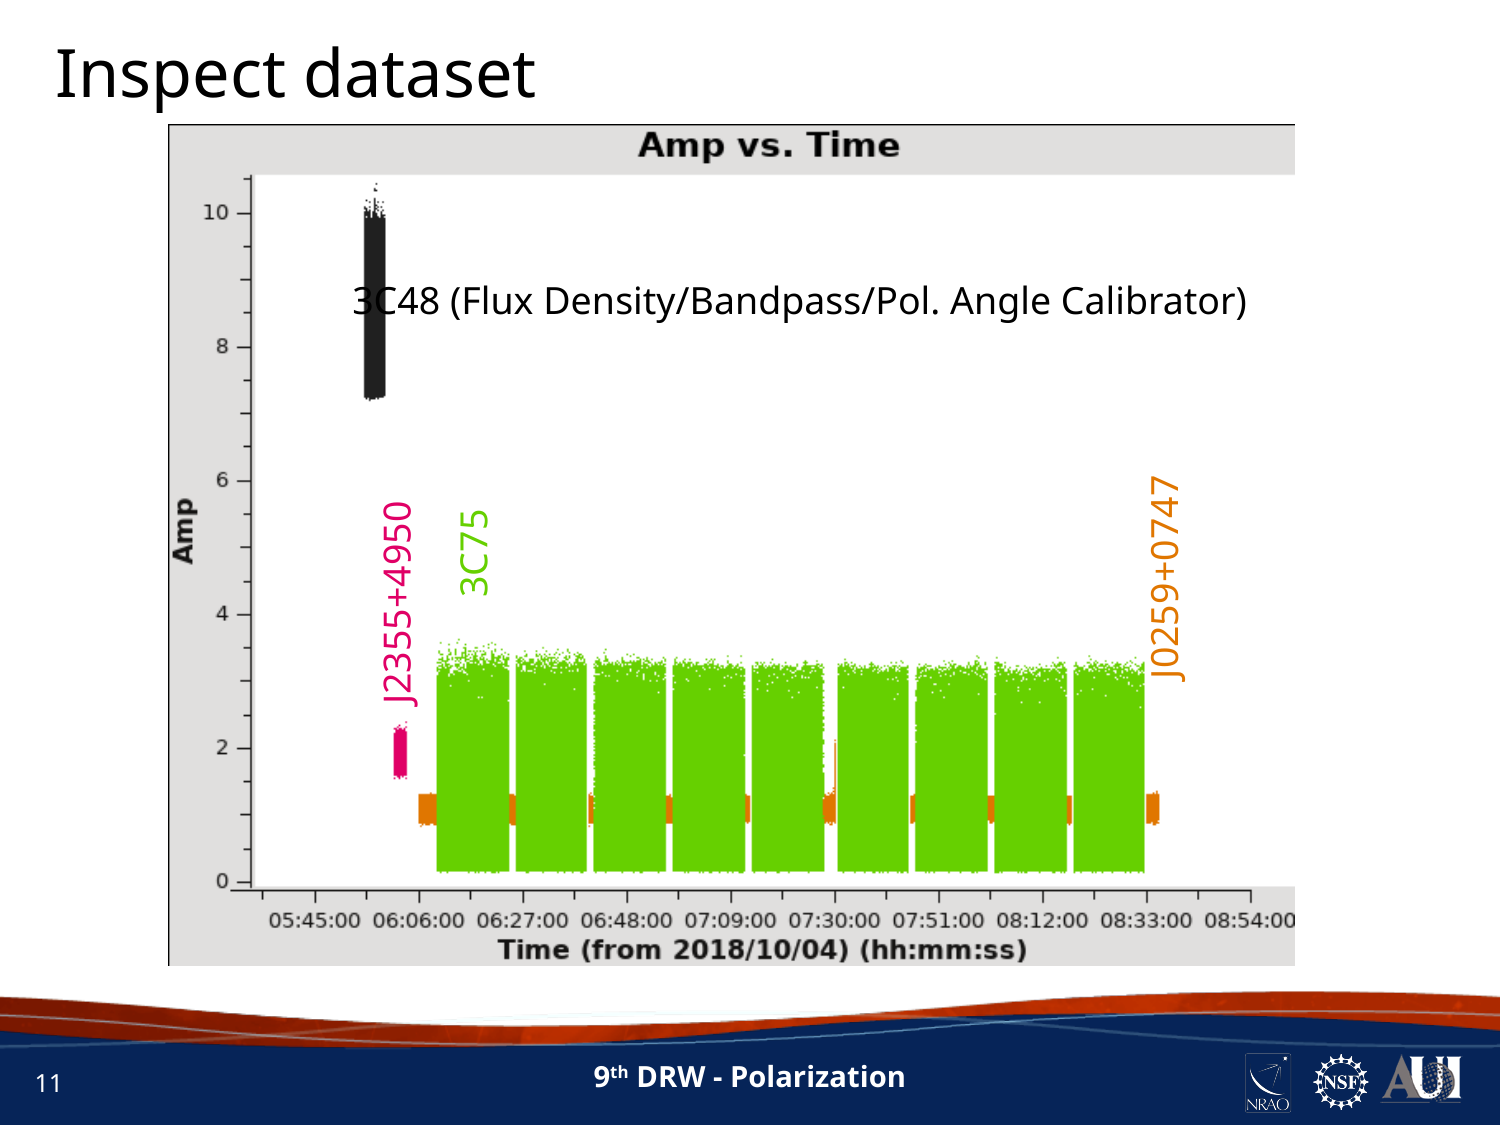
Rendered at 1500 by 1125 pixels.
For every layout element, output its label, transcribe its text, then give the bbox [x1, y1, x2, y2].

picture [167, 124, 1295, 966]
list Inspect dataset [41, 23, 1458, 103]
picture [0, 981, 1500, 1109]
